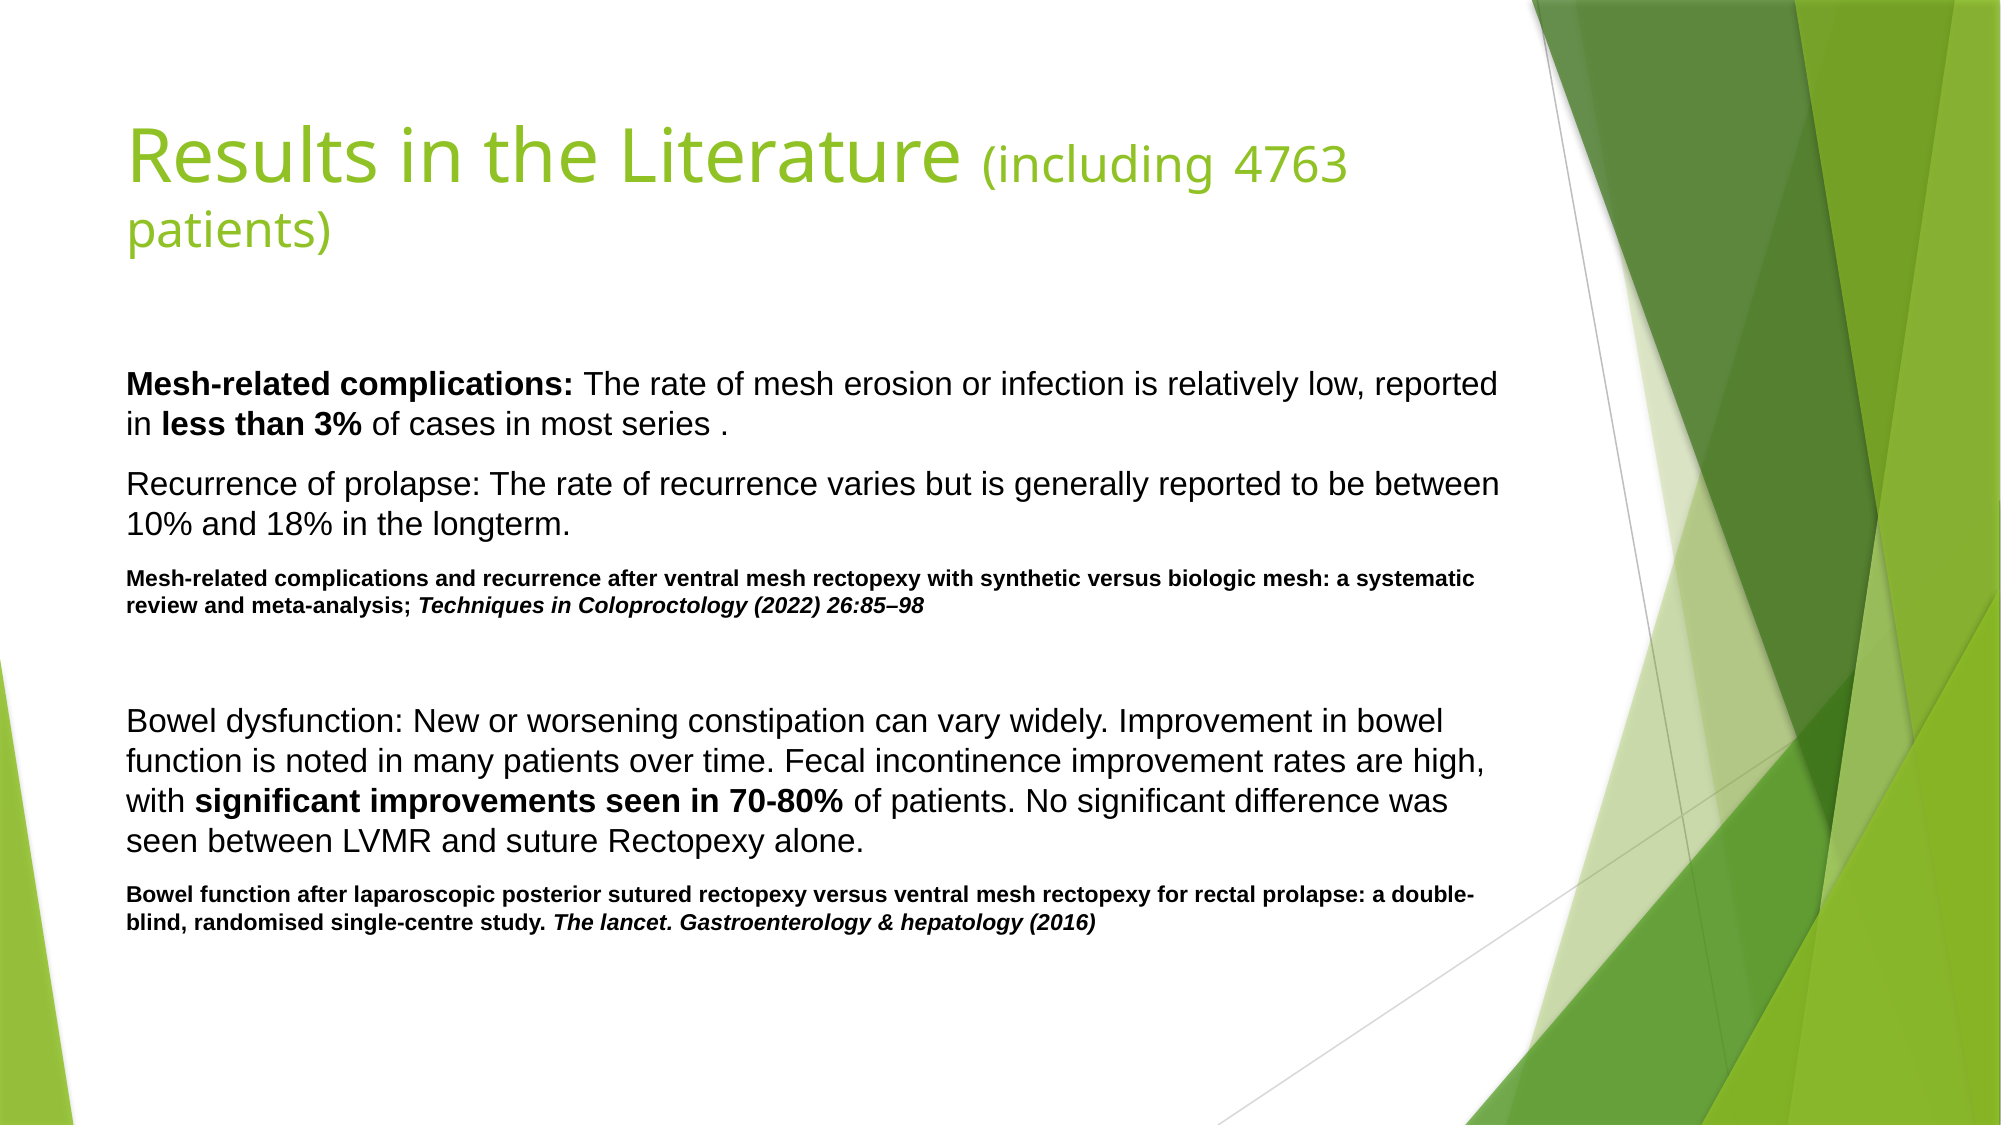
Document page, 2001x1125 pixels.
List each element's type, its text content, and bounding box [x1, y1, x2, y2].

list Mesh-related complications: The rate of mesh erosion or infection is relatively low, reported in less than 3% of cases in most series . Recurrence of prolapse: The rate of recurrence varies but is generally reported to be between 10% and 18% in the longterm. Mesh‐related complications and recurrence after ventral mesh rectopexy with synthetic versus biologic mesh: a systematic review and meta‐analysis; Techniques in Coloproctology (2022) 26:85–98 Bowel dysfunction: New or worsening constipation can vary widely. Improvement in bowel function is noted in many patients over time. Fecal incontinence improvement rates are high, with significant improvements seen in 70-80% of patients. No significant difference was seen between LVMR and suture Rectopexy alone. Bowel function after laparoscopic posterior sutured rectopexy versus ventral mesh rectopexy for rectal prolapse: a double-blind, randomised single-centre study. The lancet. Gastroenterology & hepatology (2016) [111, 354, 1522, 992]
title Results in the Literature (including 4763 patients) [111, 99, 1564, 317]
